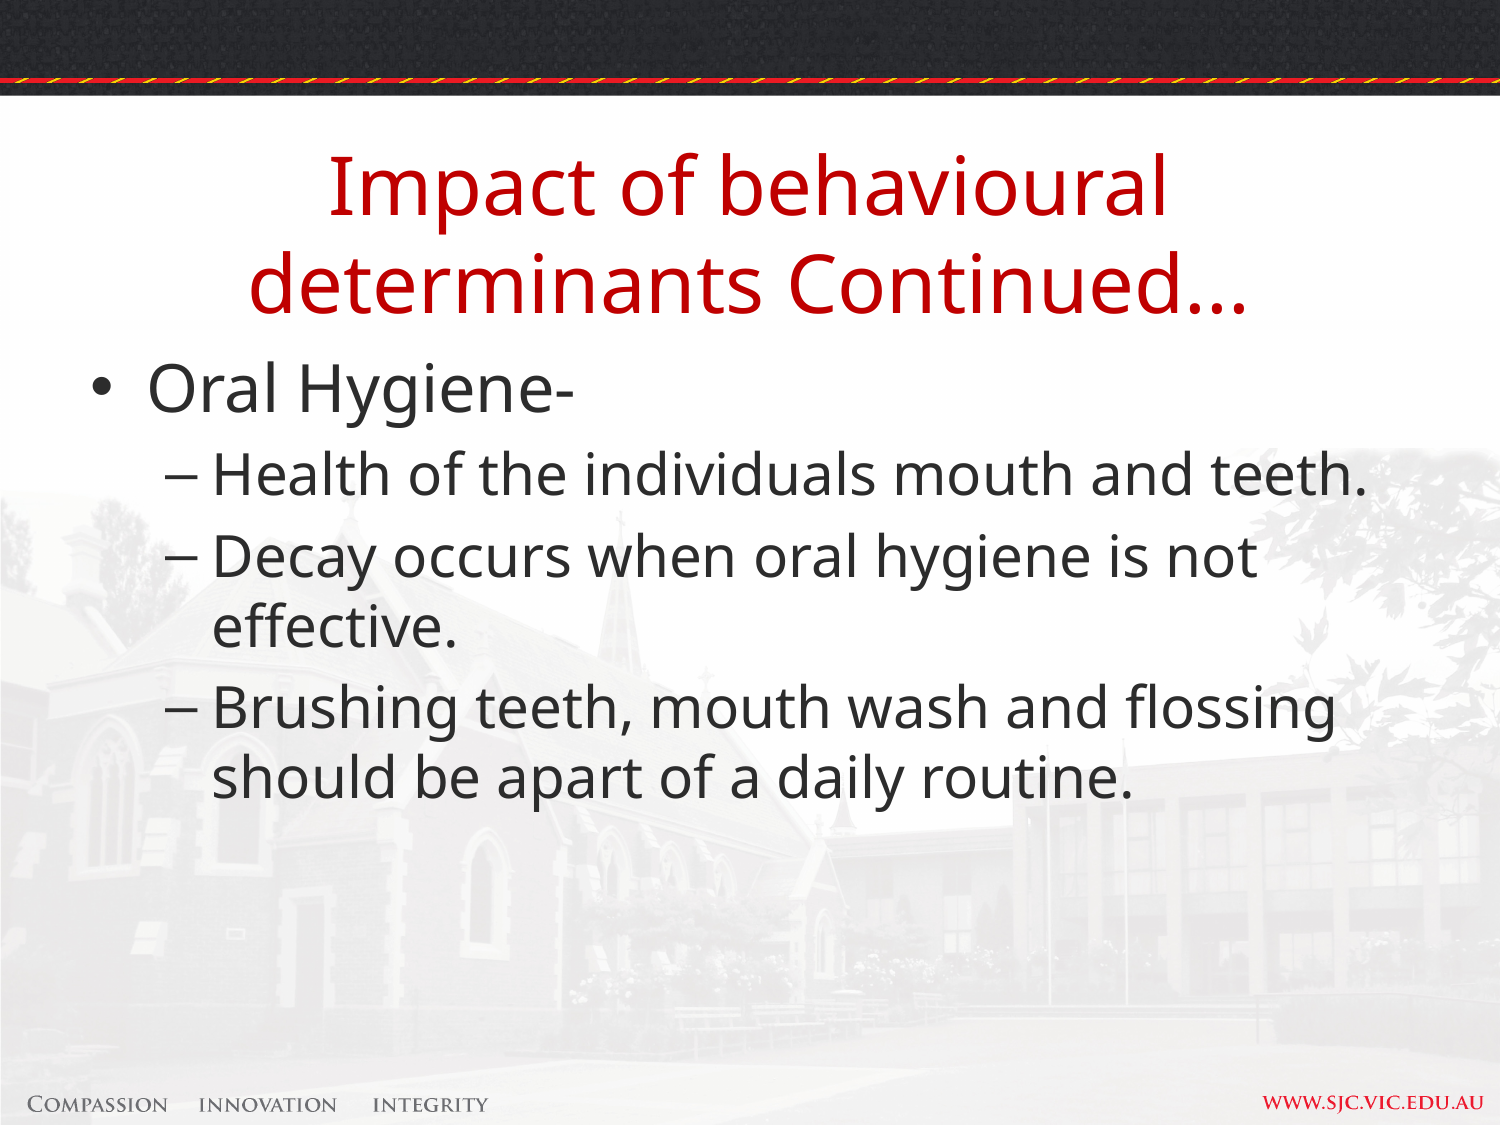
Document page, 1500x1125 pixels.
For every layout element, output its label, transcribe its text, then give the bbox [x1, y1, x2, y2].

title Impact of behavioural determinants Continued... [75, 125, 1425, 338]
picture [0, 0, 1500, 1125]
list Oral Hygiene- Health of the individuals mouth and teeth. Decay occurs when oral hygiene is not effective. Brushing teeth, mouth wash and flossing should be apart of a daily routine. [75, 338, 1425, 1083]
